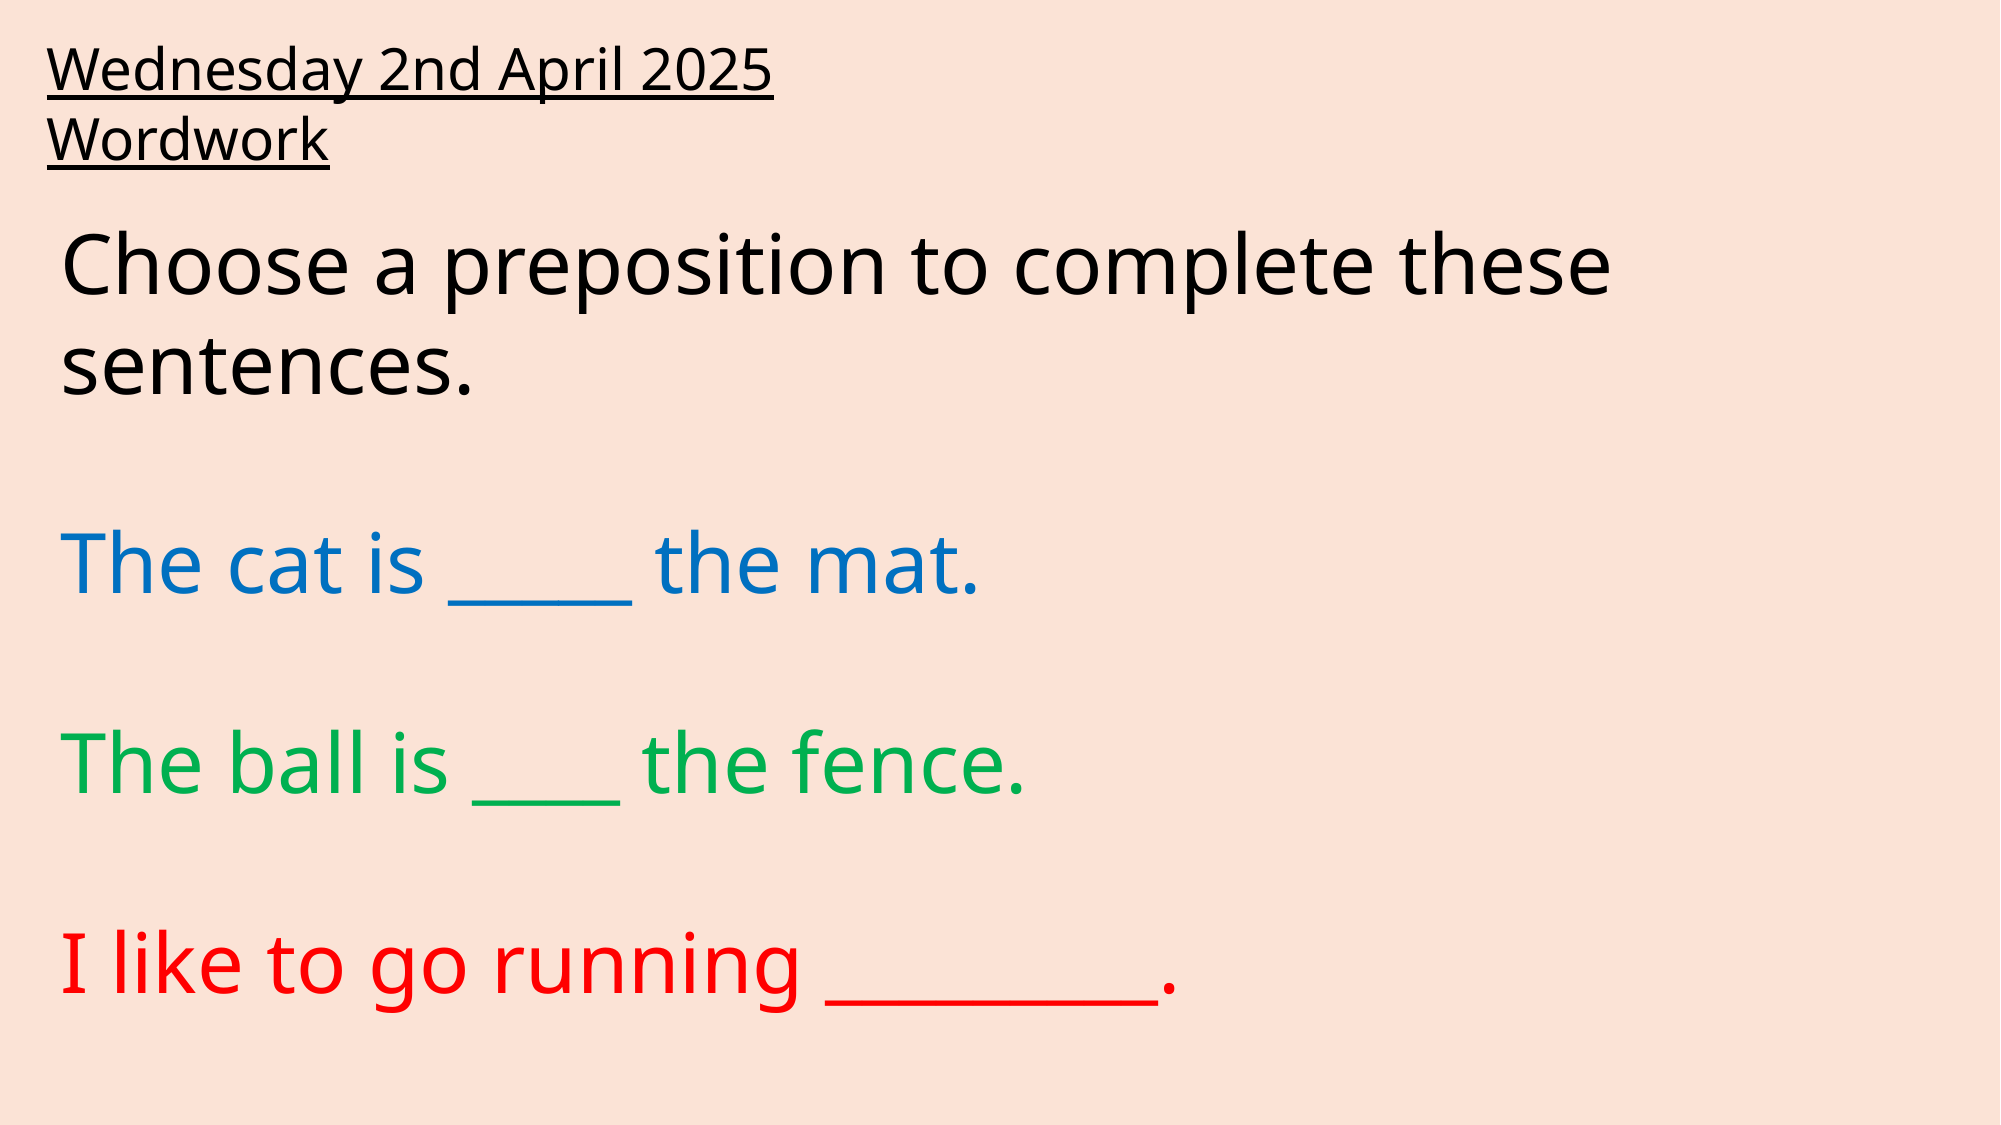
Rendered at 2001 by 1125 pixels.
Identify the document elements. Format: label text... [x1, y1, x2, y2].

text_box Wednesday 2nd April 2025 Wordwork [31, 24, 970, 180]
text_box Choose a preposition to complete these sentences. The cat is _____ the mat. The ball is ____ the fence. I like to go running _________. [45, 203, 1954, 1019]
